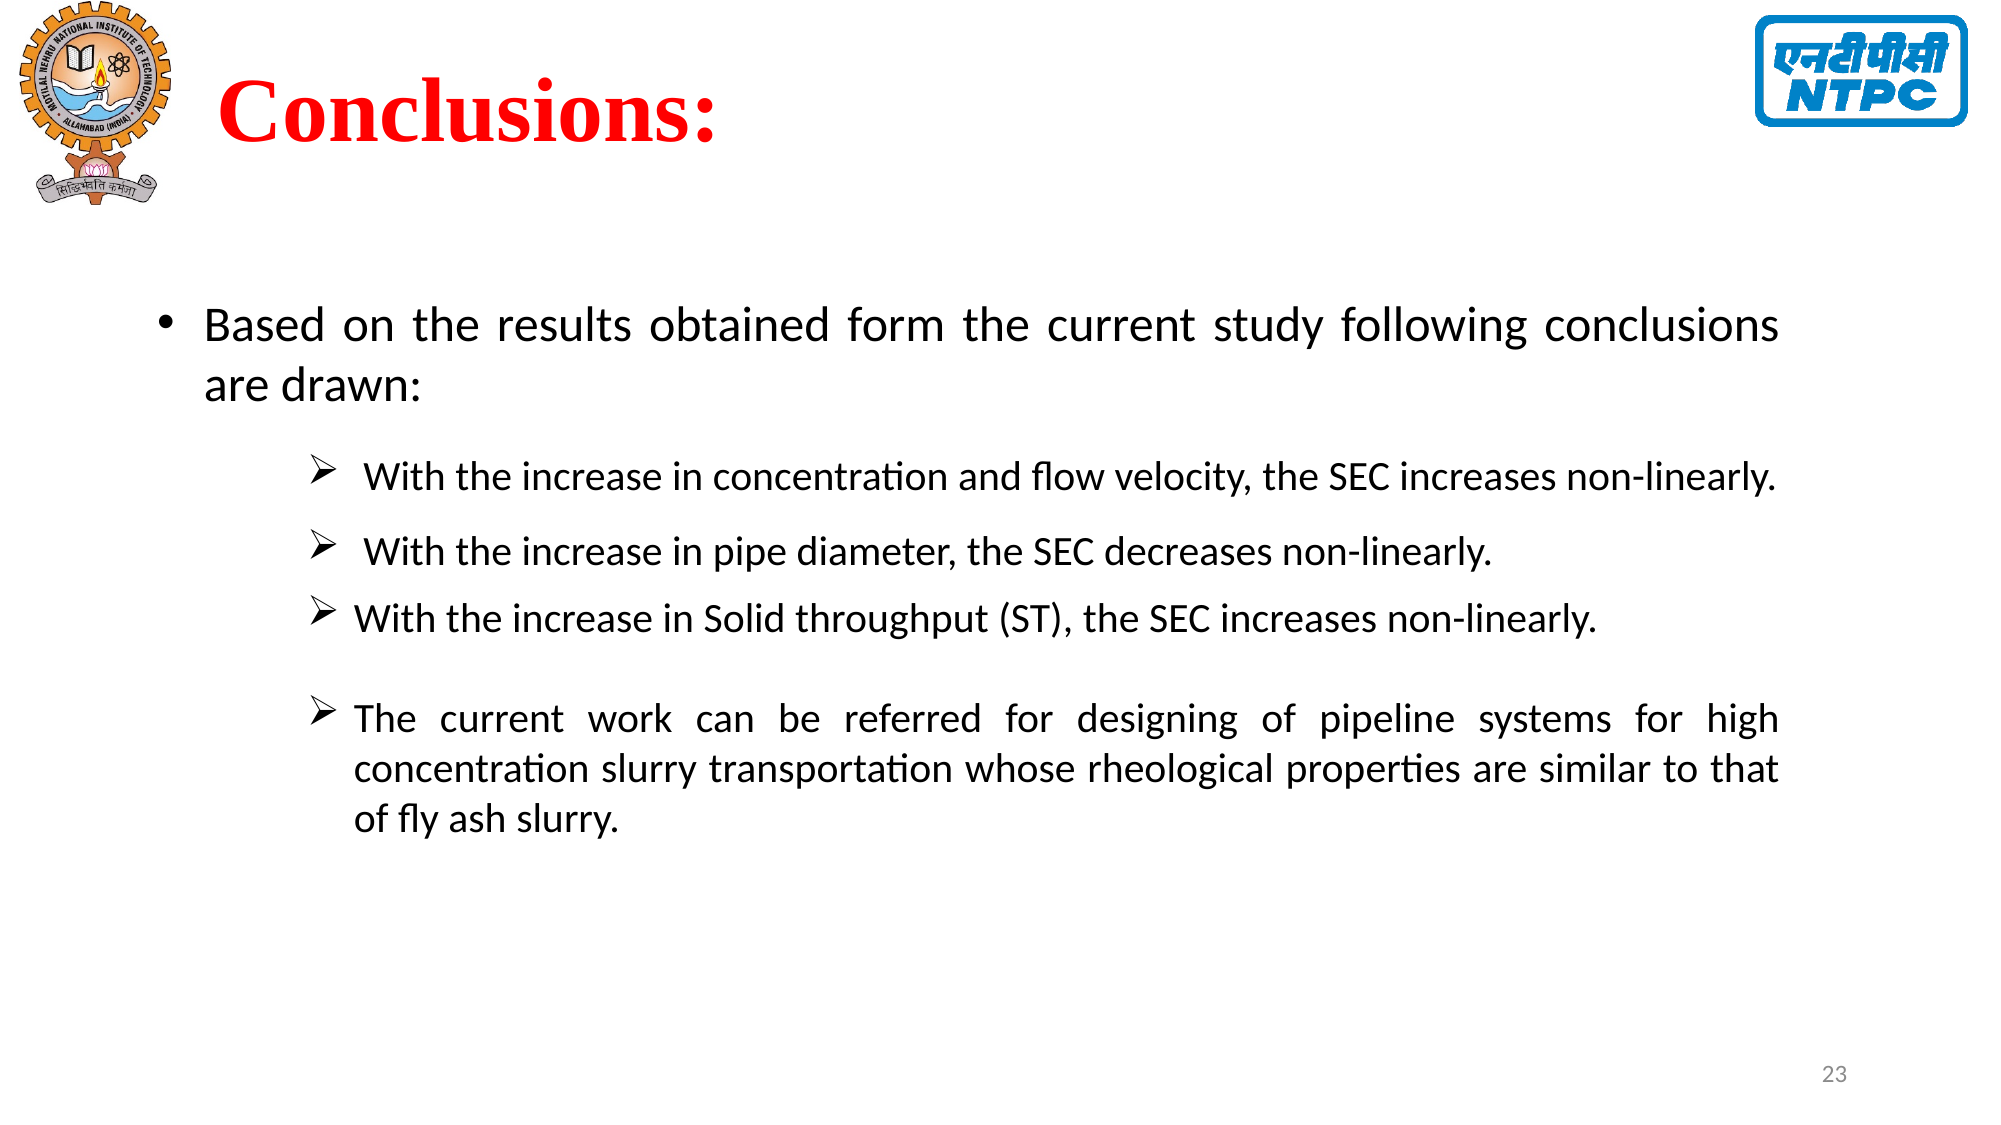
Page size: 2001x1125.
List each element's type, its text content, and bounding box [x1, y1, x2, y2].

text_box Based on the results obtained form the current study following conclusions are drawn: With the increase in concentration and flow velocity, the SEC increases non-linearly. With the increase in pipe diameter, the SEC decreases non-linearly. With the increase in Solid throughput (ST), the SEC increases non-linearly. The current work can be referred for designing of pipeline systems for high concentration slurry transportation whose rheological properties are similar to that of fly ash slurry. [142, 284, 1796, 899]
picture [19, 1, 171, 205]
slide_number 23 [1412, 1042, 1863, 1103]
title Conclusions: [201, 3, 1612, 221]
picture [1751, 11, 1971, 130]
